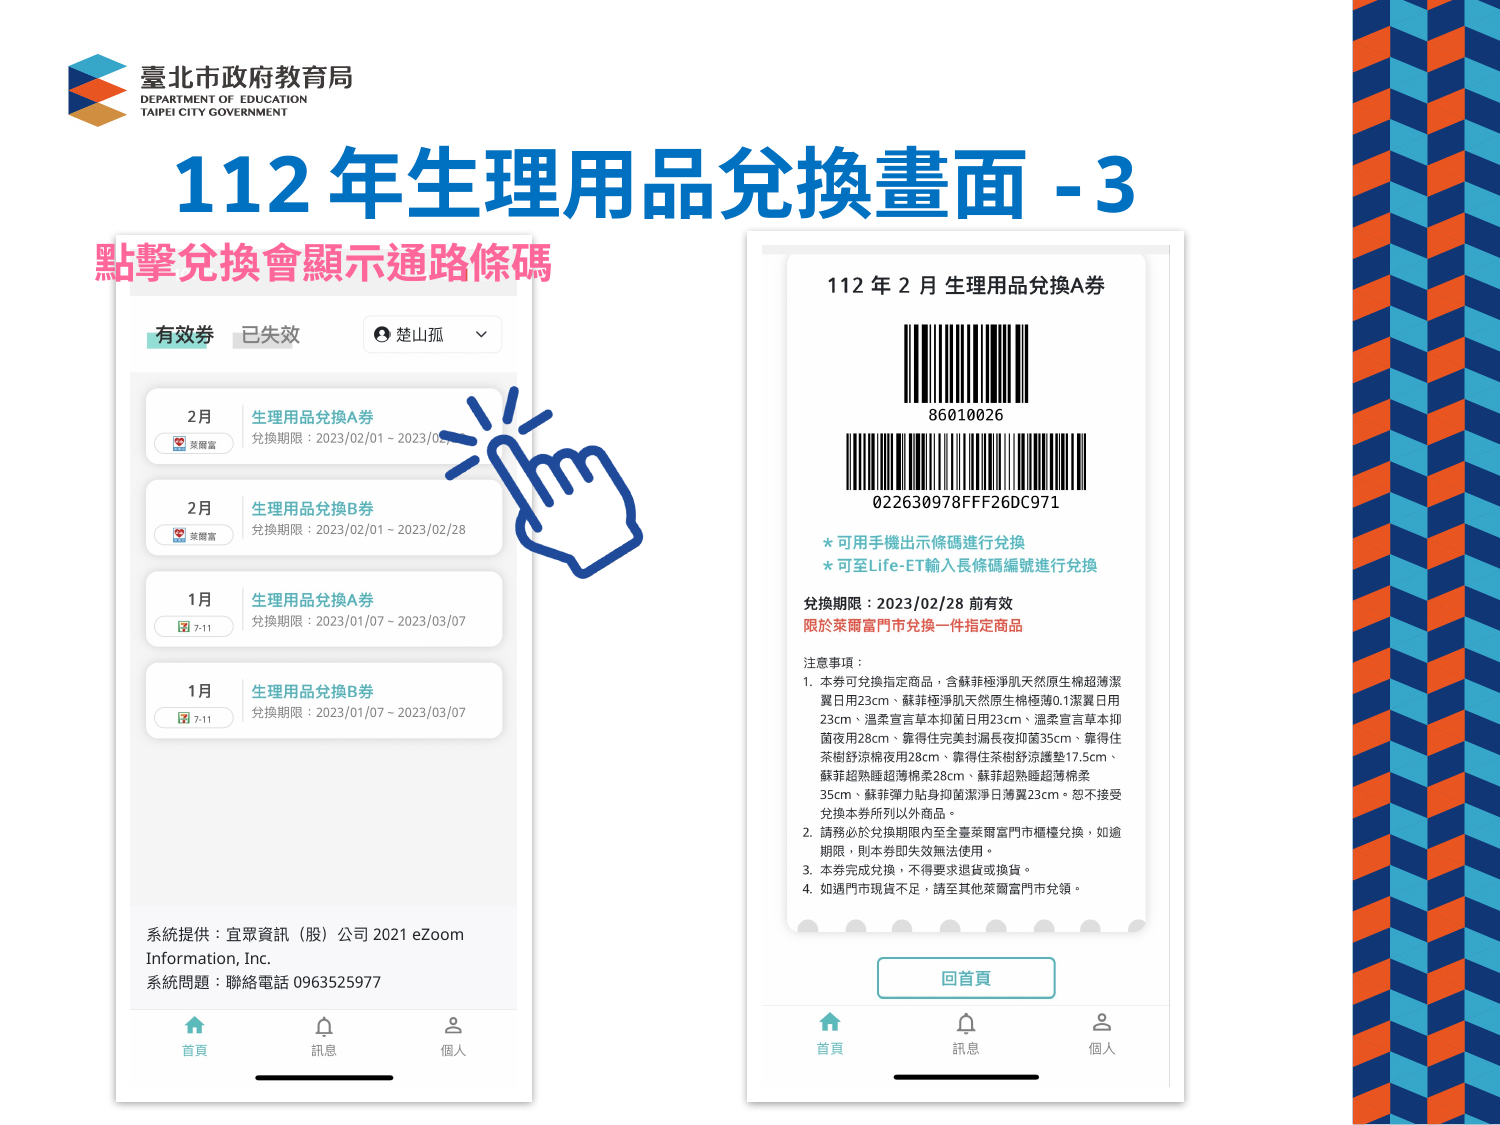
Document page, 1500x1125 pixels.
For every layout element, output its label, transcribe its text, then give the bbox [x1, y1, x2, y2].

title 112年生理用品兌換畫面-3 [156, 99, 1194, 276]
picture [0, 0, 1500, 1125]
text_box 點擊兌換會顯示通路條碼 [79, 229, 569, 295]
